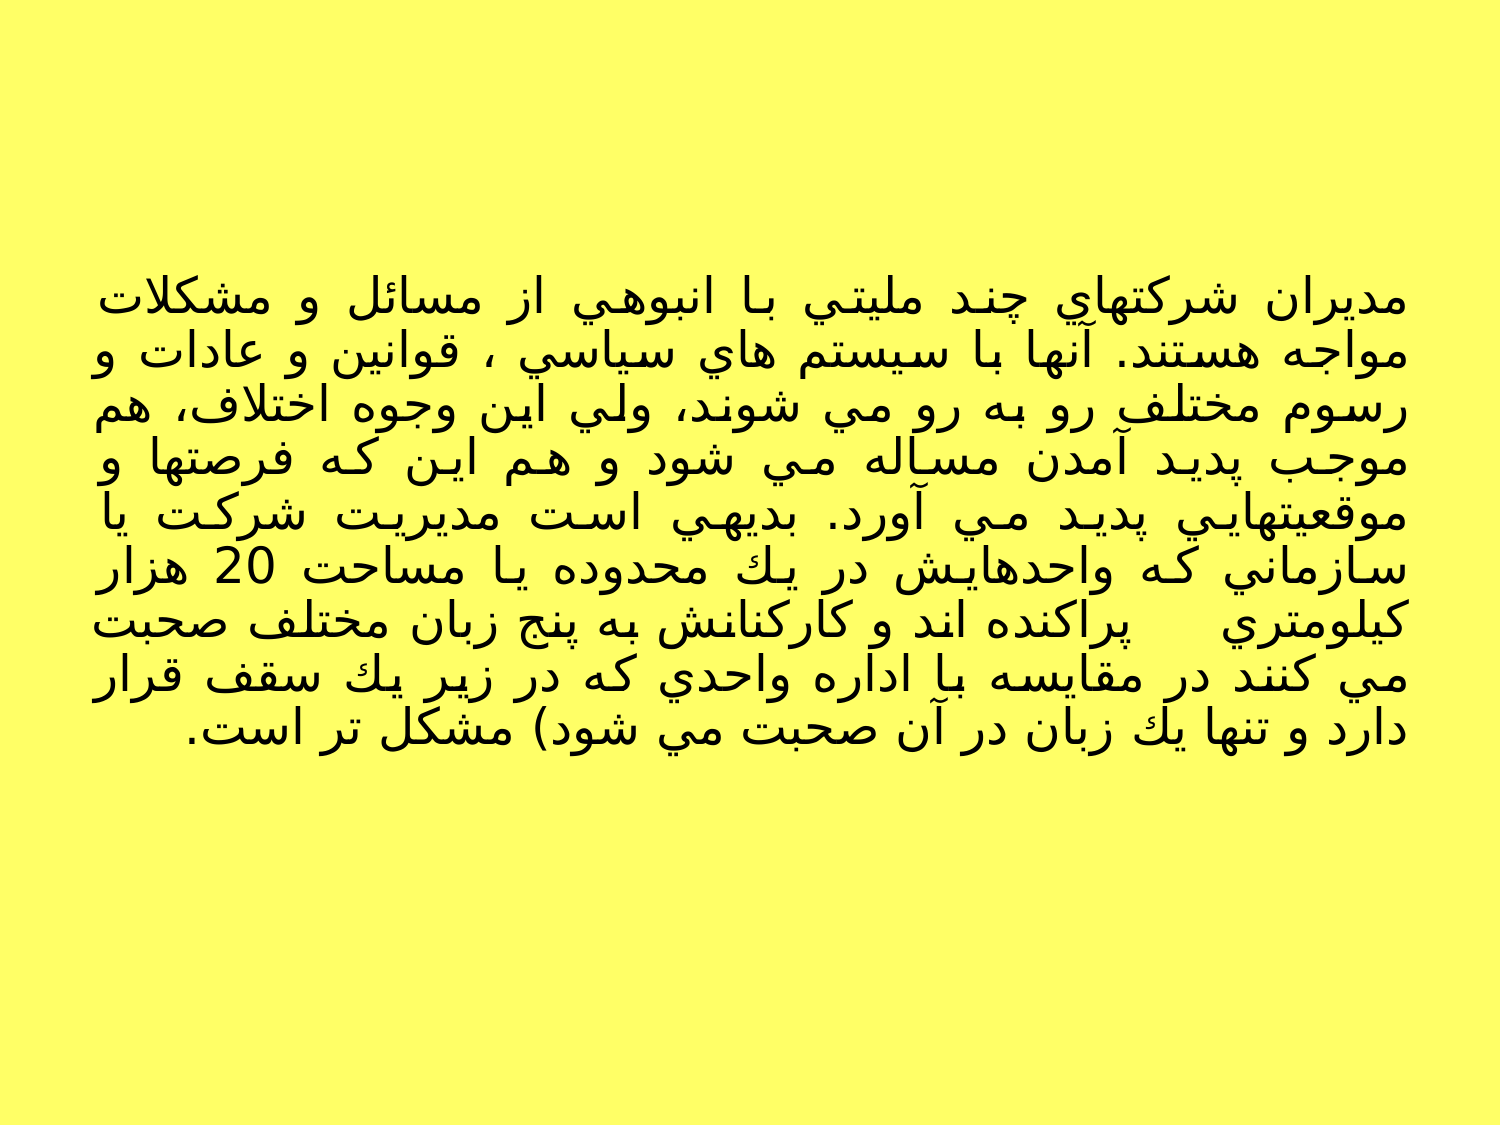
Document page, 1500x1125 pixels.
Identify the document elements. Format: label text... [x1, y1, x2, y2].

list مديران شركتهاي چند مليتي با انبوهي از مسائل و مشكلات مواجه هستند. آنها با سيستم هاي سياسي ، قوانين و عادات و رسوم مختلف رو به رو مي شوند، ولي اين وجوه اختلاف، هم موجب پديد آمدن مساله مي شود و هم اين كه فرصتها و موقعيتهايي پديد مي آورد. بديهي است مديريت شركت يا سازماني كه واحدهايش در يك محدوده يا مساحت 20 هزار كيلومتري پراكنده اند و كاركنانش به پنج زبان مختلف صحبت مي كنند در مقايسه با اداره واحدي كه در زير يك سقف قرار دارد و تنها يك زبان در آن صحبت مي شود) مشكل تر است. [75, 262, 1425, 1005]
